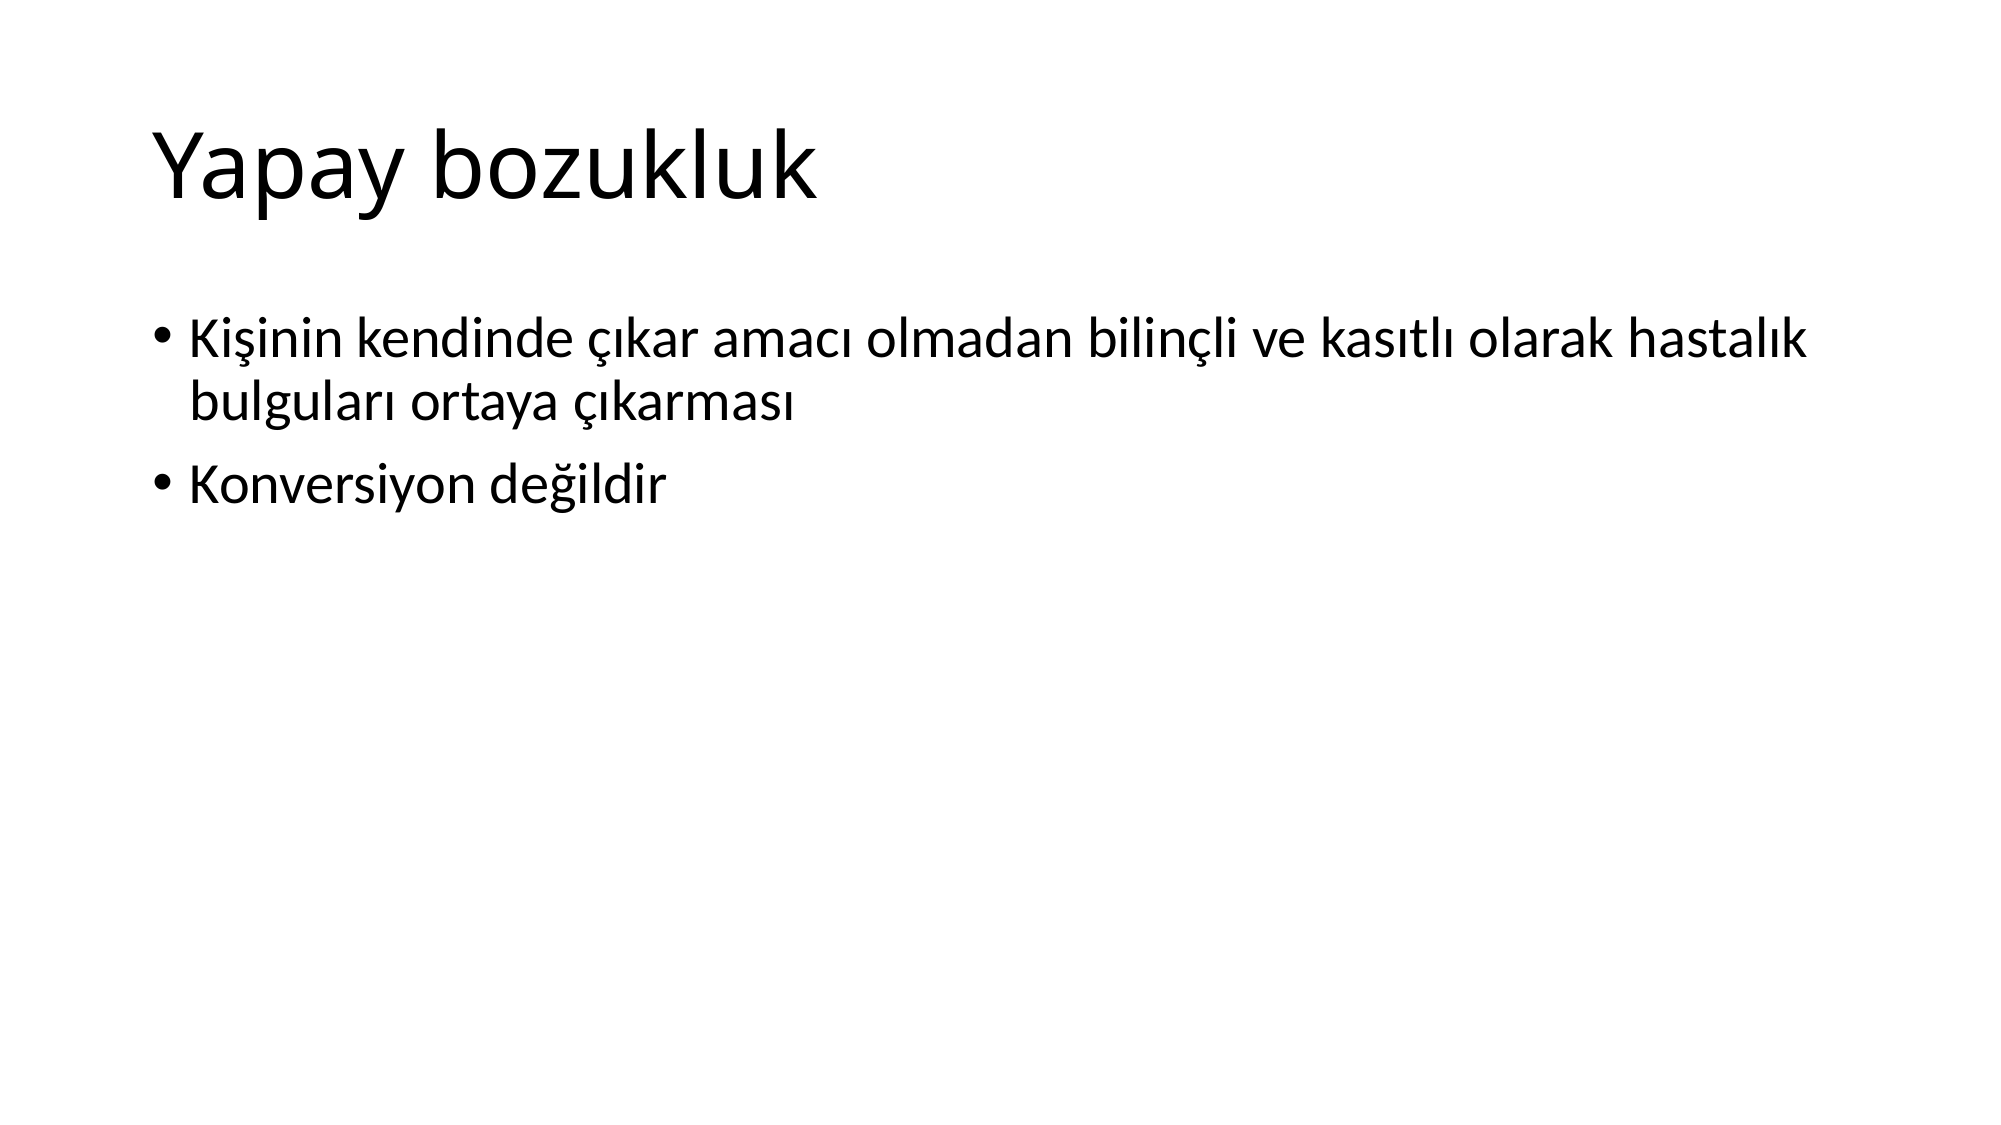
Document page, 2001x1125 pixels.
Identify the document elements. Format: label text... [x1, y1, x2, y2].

title Yapay bozukluk [137, 59, 1863, 278]
list Kişinin kendinde çıkar amacı olmadan bilinçli ve kasıtlı olarak hastalık bulguları ortaya çıkarması Konversiyon değildir [137, 299, 1863, 1014]
